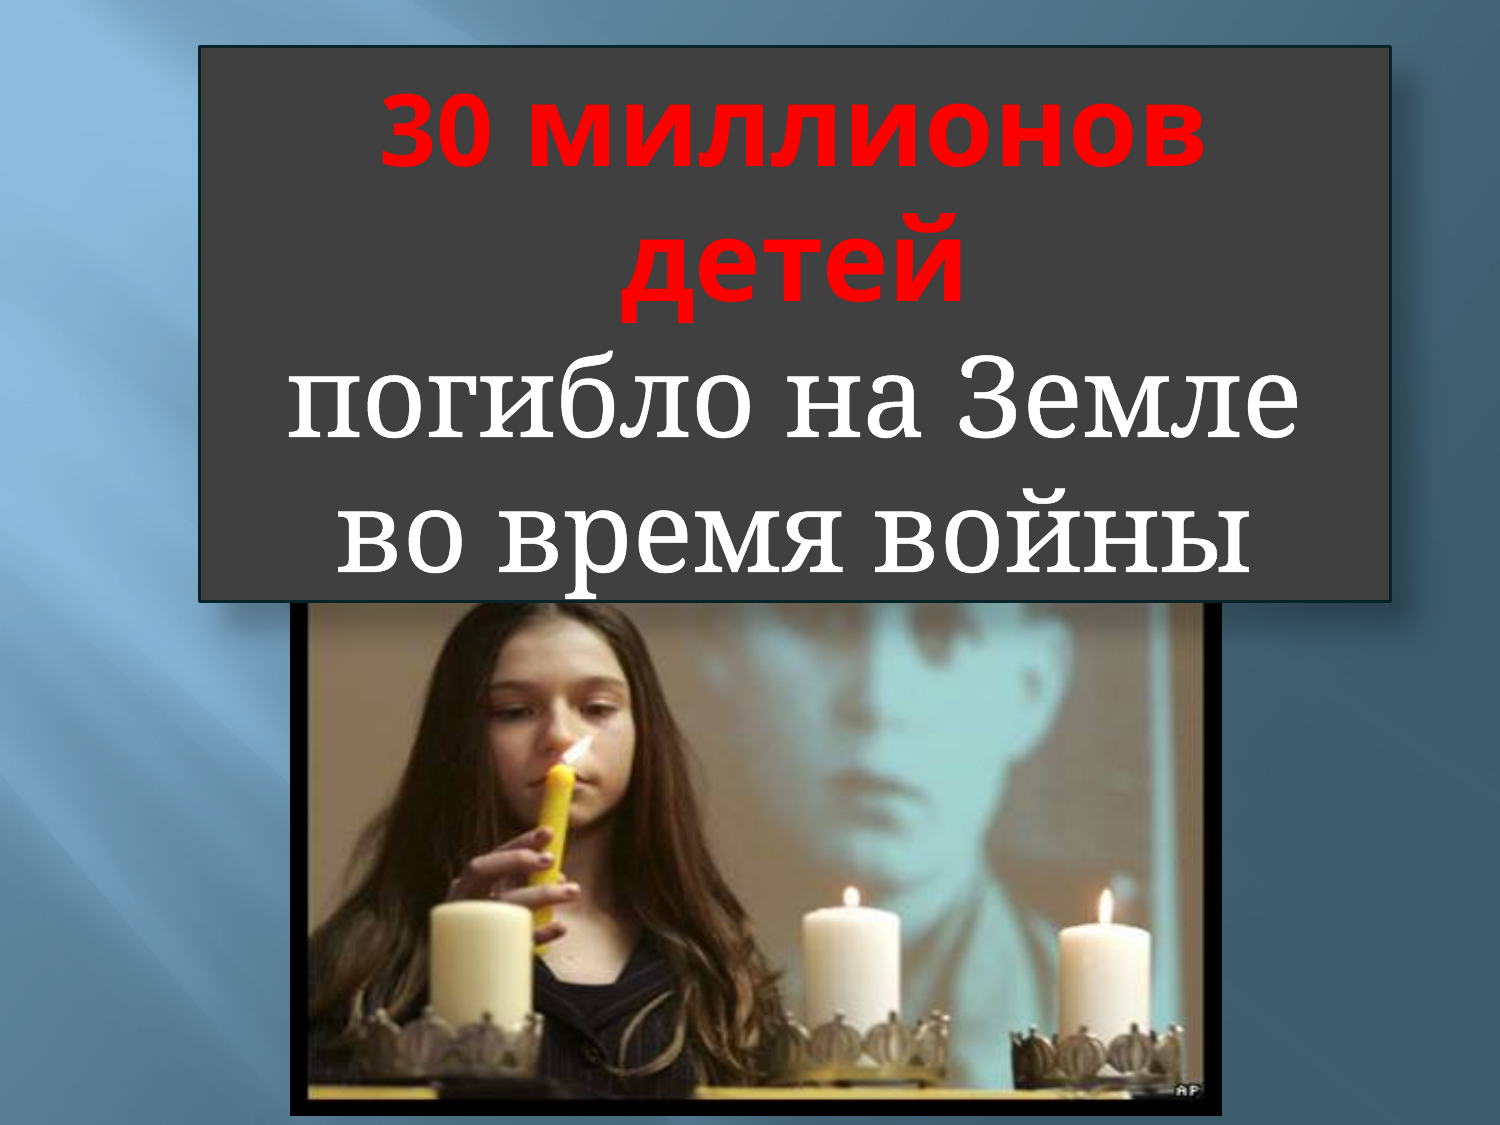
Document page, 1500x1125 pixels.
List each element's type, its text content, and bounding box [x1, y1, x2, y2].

picture [304, 515, 1208, 1102]
text_box 30 миллионов детей погибло на Земле во время войны [199, 46, 1391, 602]
